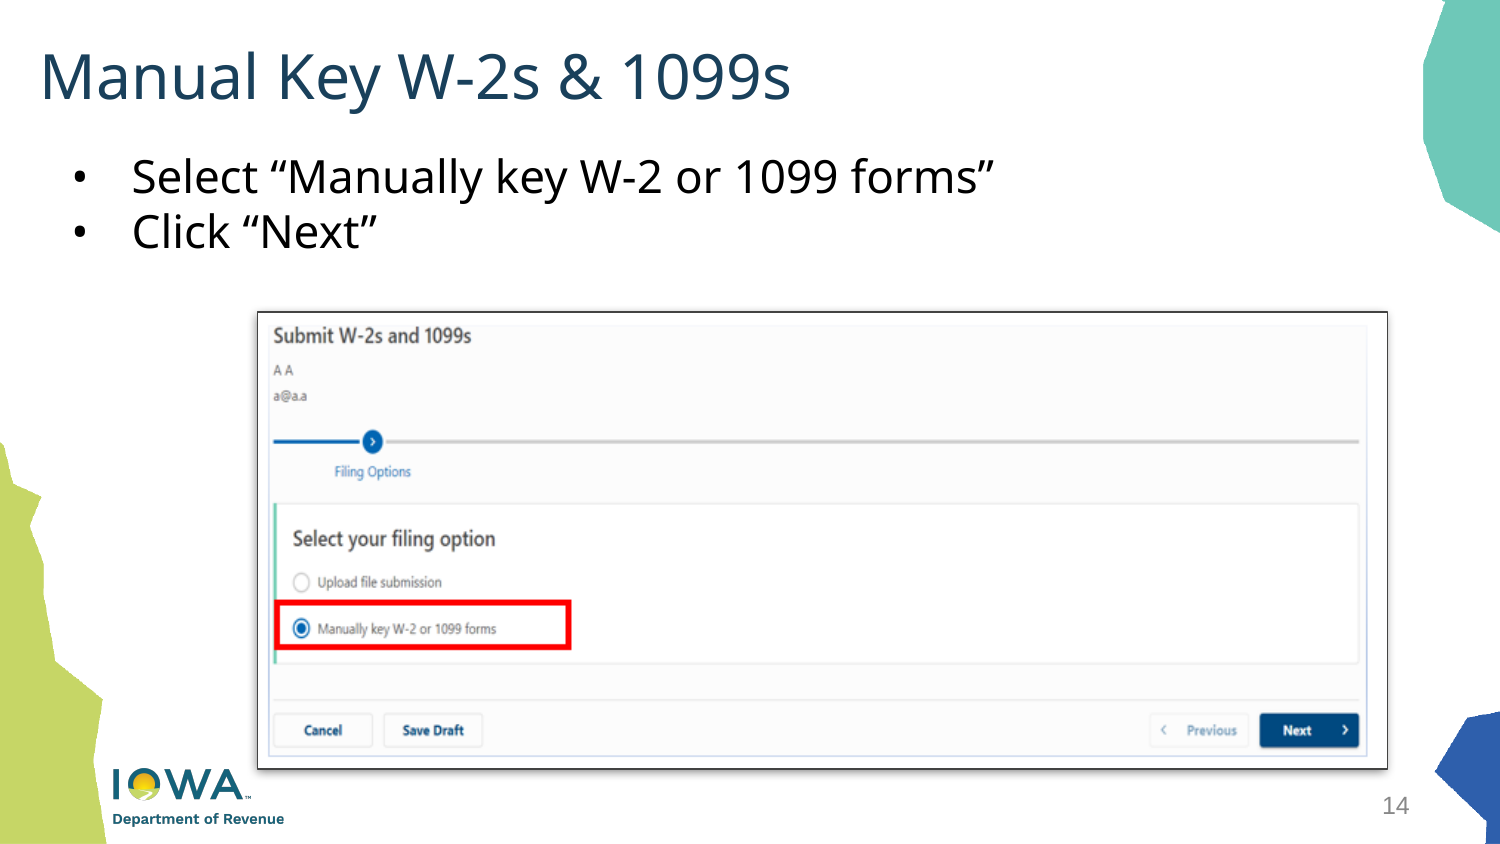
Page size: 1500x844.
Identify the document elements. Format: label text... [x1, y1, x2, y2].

list Select “Manually key W-2 or 1099 forms” Click “Next” [41, 140, 1471, 698]
picture [0, 0, 1500, 844]
title Manual Key W-2s & 1099s [24, 0, 1471, 120]
slide_number 14 [1074, 782, 1425, 827]
